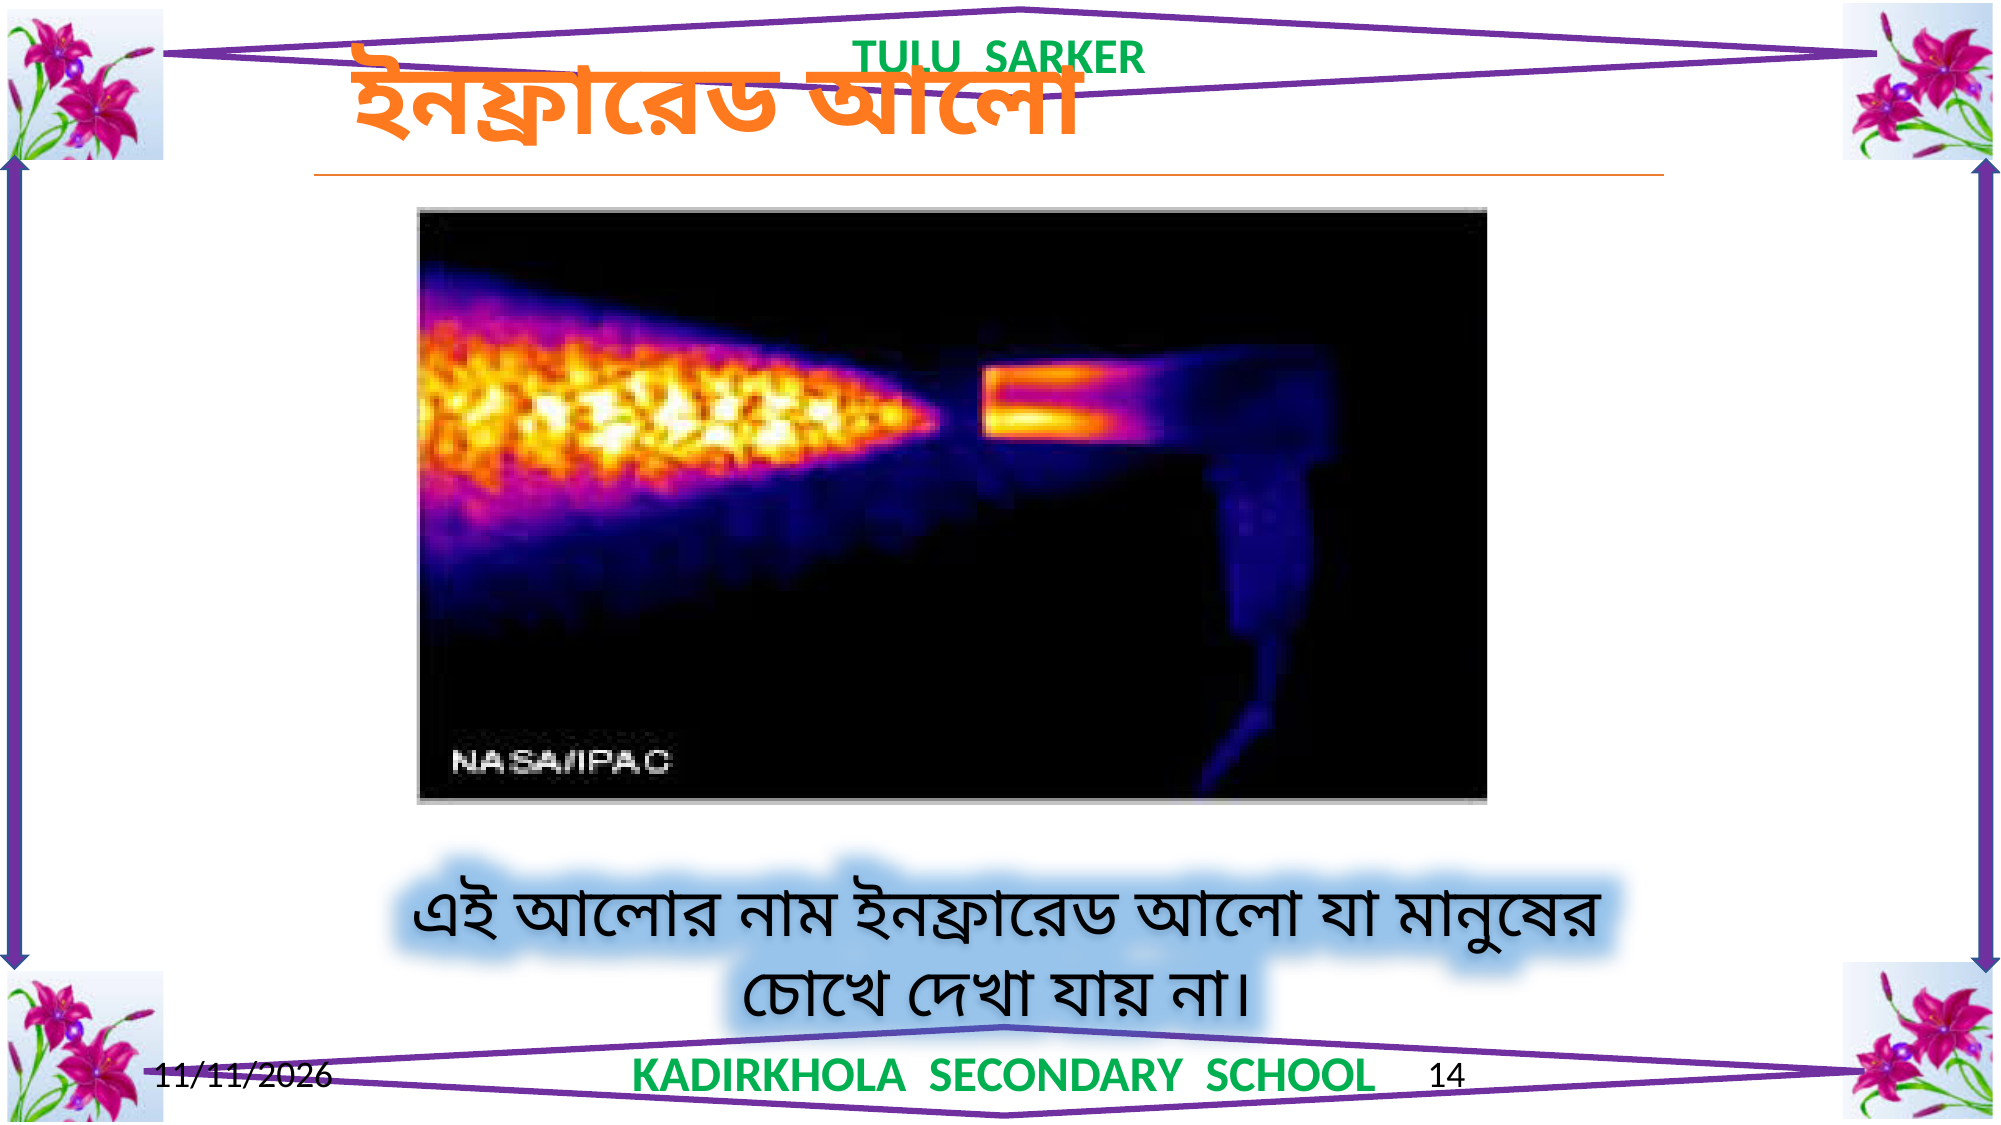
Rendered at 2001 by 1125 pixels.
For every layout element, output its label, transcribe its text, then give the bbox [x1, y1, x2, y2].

picture [1842, 962, 1993, 1119]
slide_number 14 [1412, 1042, 1863, 1103]
text_box এই আলোর নাম ইনফ্রারেড আলো যা মানুষের চোখে দেখা যায় না। [324, 862, 1688, 1038]
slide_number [137, 1042, 588, 1103]
picture [416, 207, 1488, 805]
picture [1842, 3, 1993, 160]
title ইনফ্রারেড আলো [337, 62, 1688, 143]
picture [7, 9, 164, 160]
picture [7, 971, 164, 1122]
